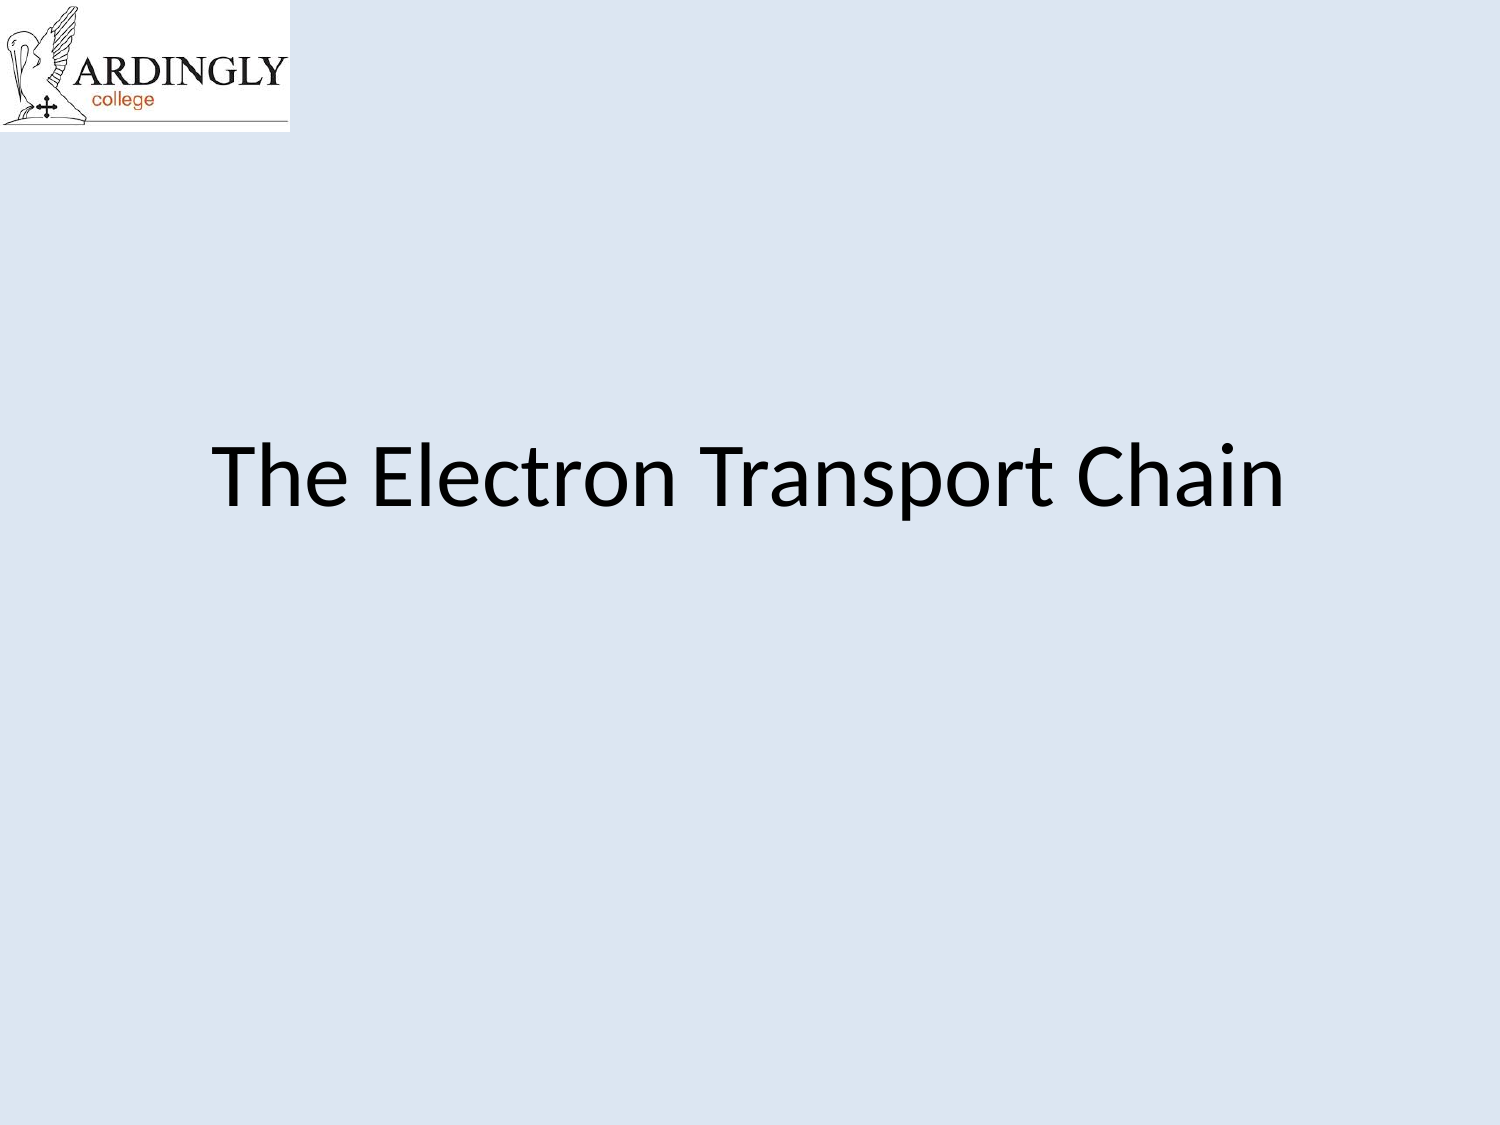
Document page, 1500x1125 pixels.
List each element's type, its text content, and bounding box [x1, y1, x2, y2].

picture [0, 0, 290, 132]
title The Electron Transport Chain [112, 349, 1388, 591]
